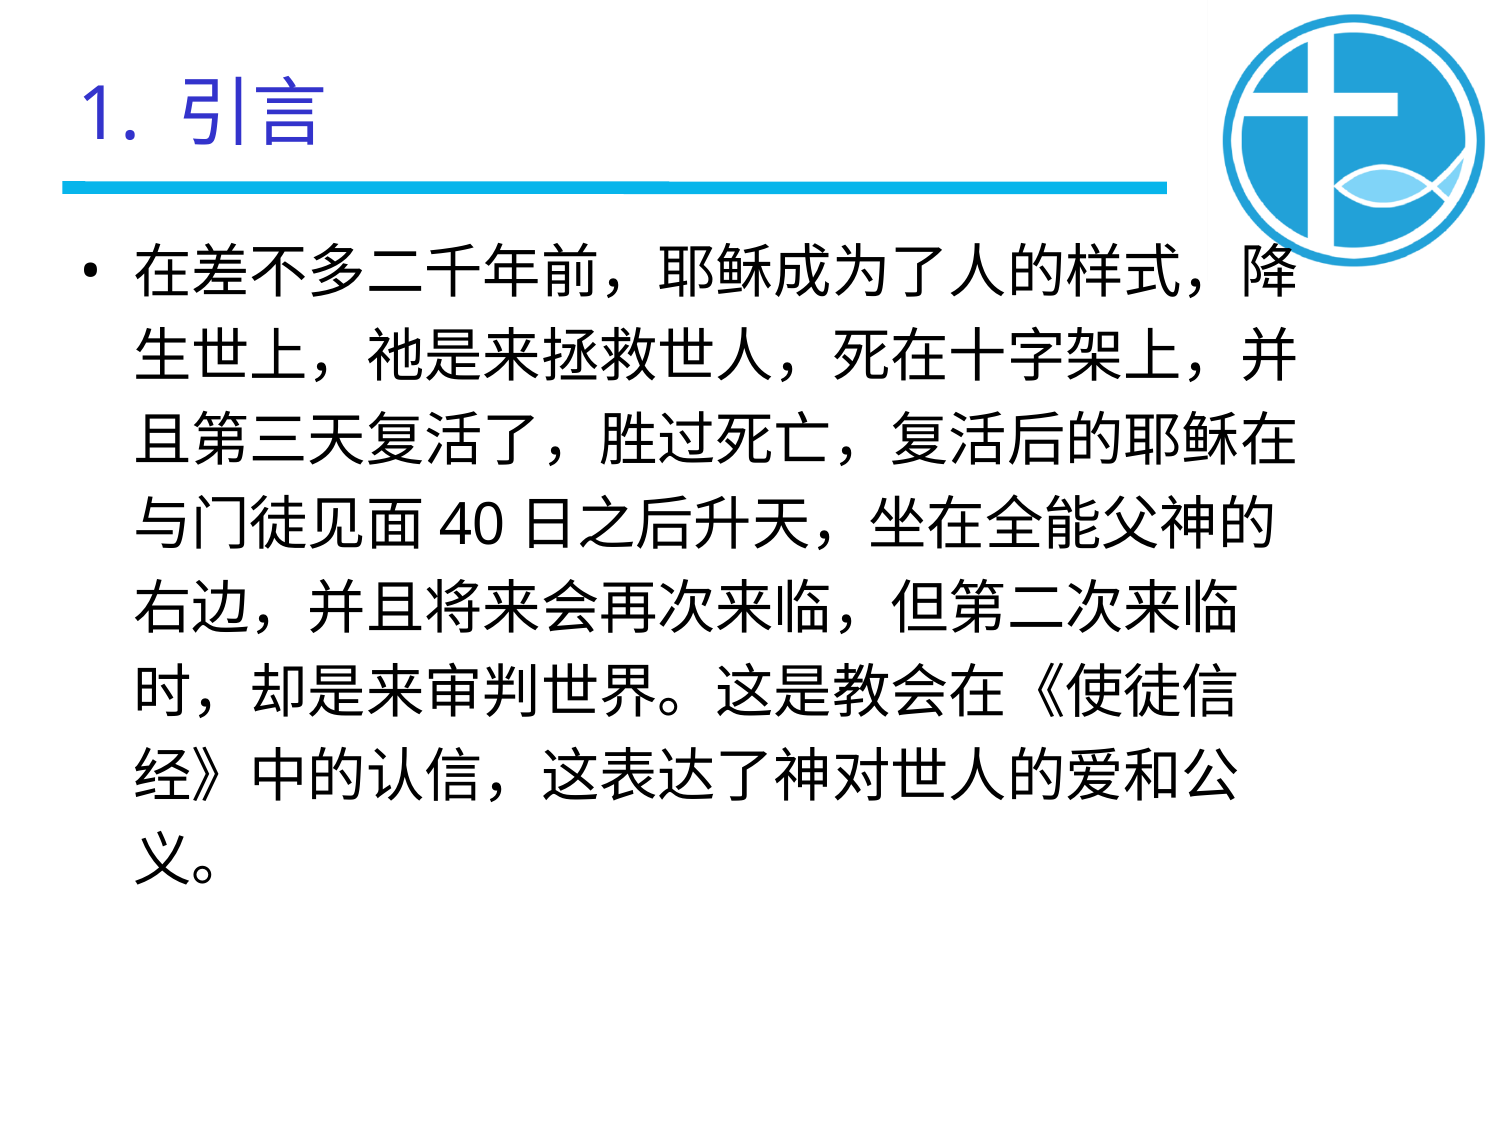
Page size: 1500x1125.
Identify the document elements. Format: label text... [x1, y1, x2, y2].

picture [1207, 0, 1500, 281]
text_box 在差不多二千年前，耶稣成为了人的样式，降生世上，祂是来拯救世人，死在十字架上，并且第三天复活了，胜过死亡，复活后的耶稣在与门徒见面40日之后升天，坐在全能父神的右边，并且将来会再次来临，但第二次来临时，却是来审判世界。这是教会在《使徒信经》中的认信，这表达了神对世人的爱和公义。 [69, 212, 1325, 1033]
text_box 1. 引言 [69, 67, 1130, 163]
